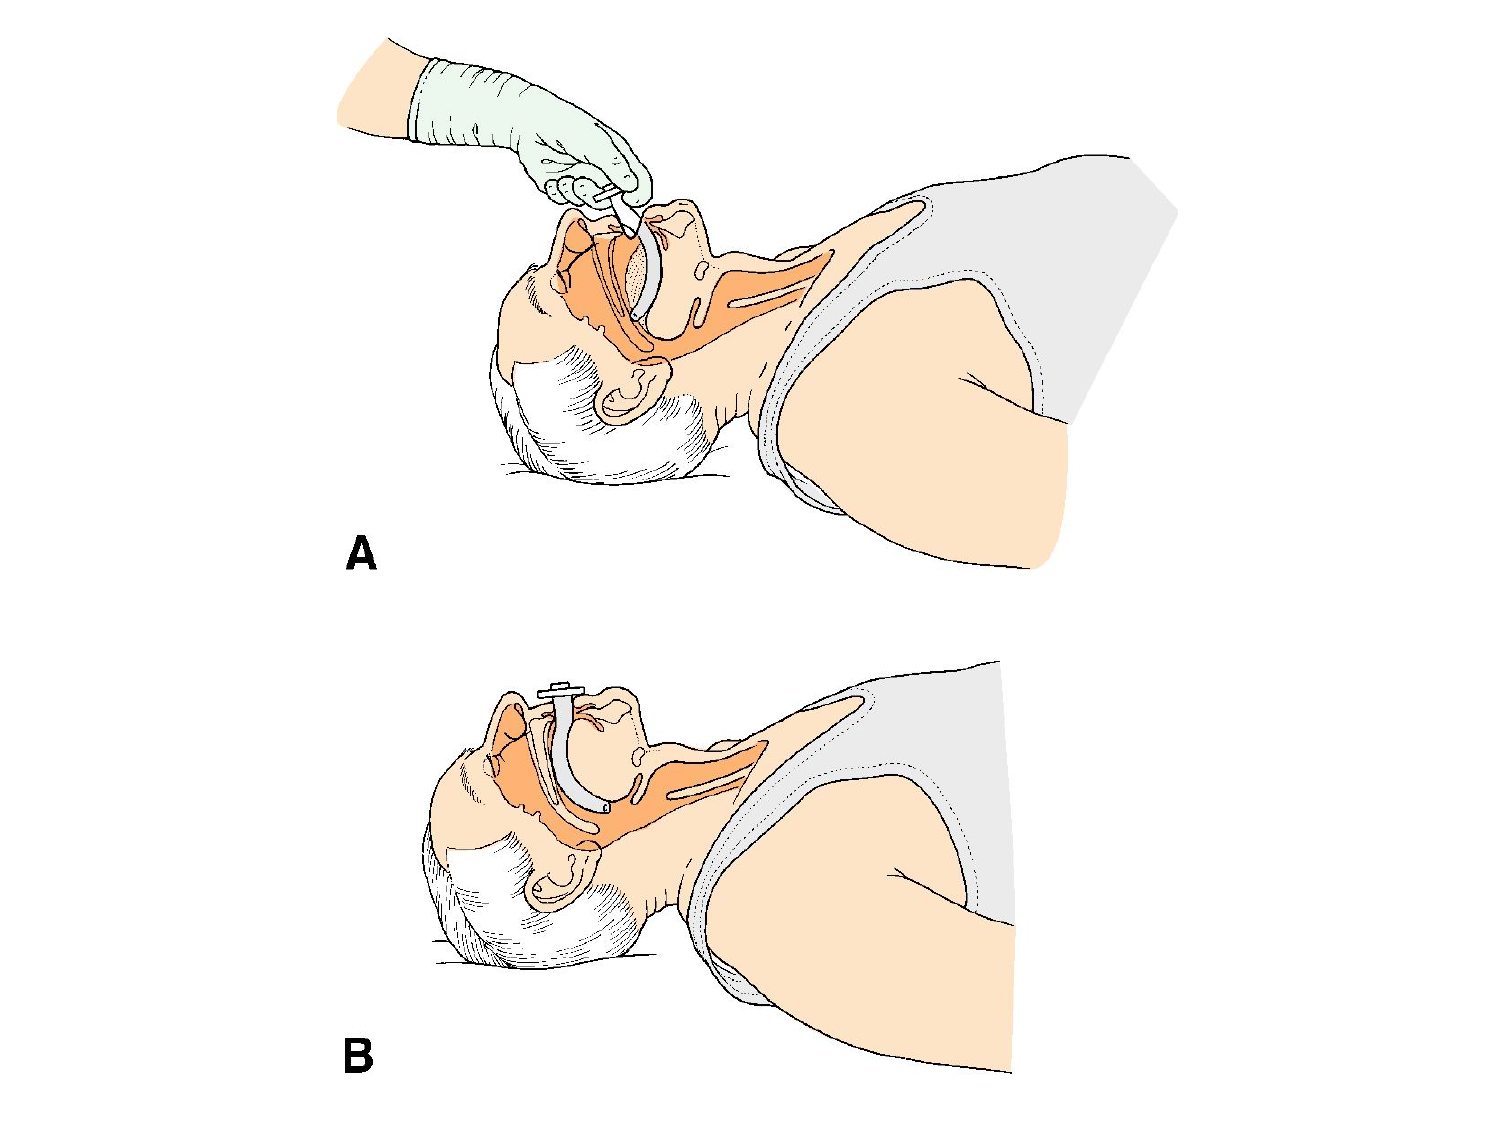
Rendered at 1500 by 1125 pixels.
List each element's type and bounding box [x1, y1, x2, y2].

picture [337, 37, 1178, 1076]
